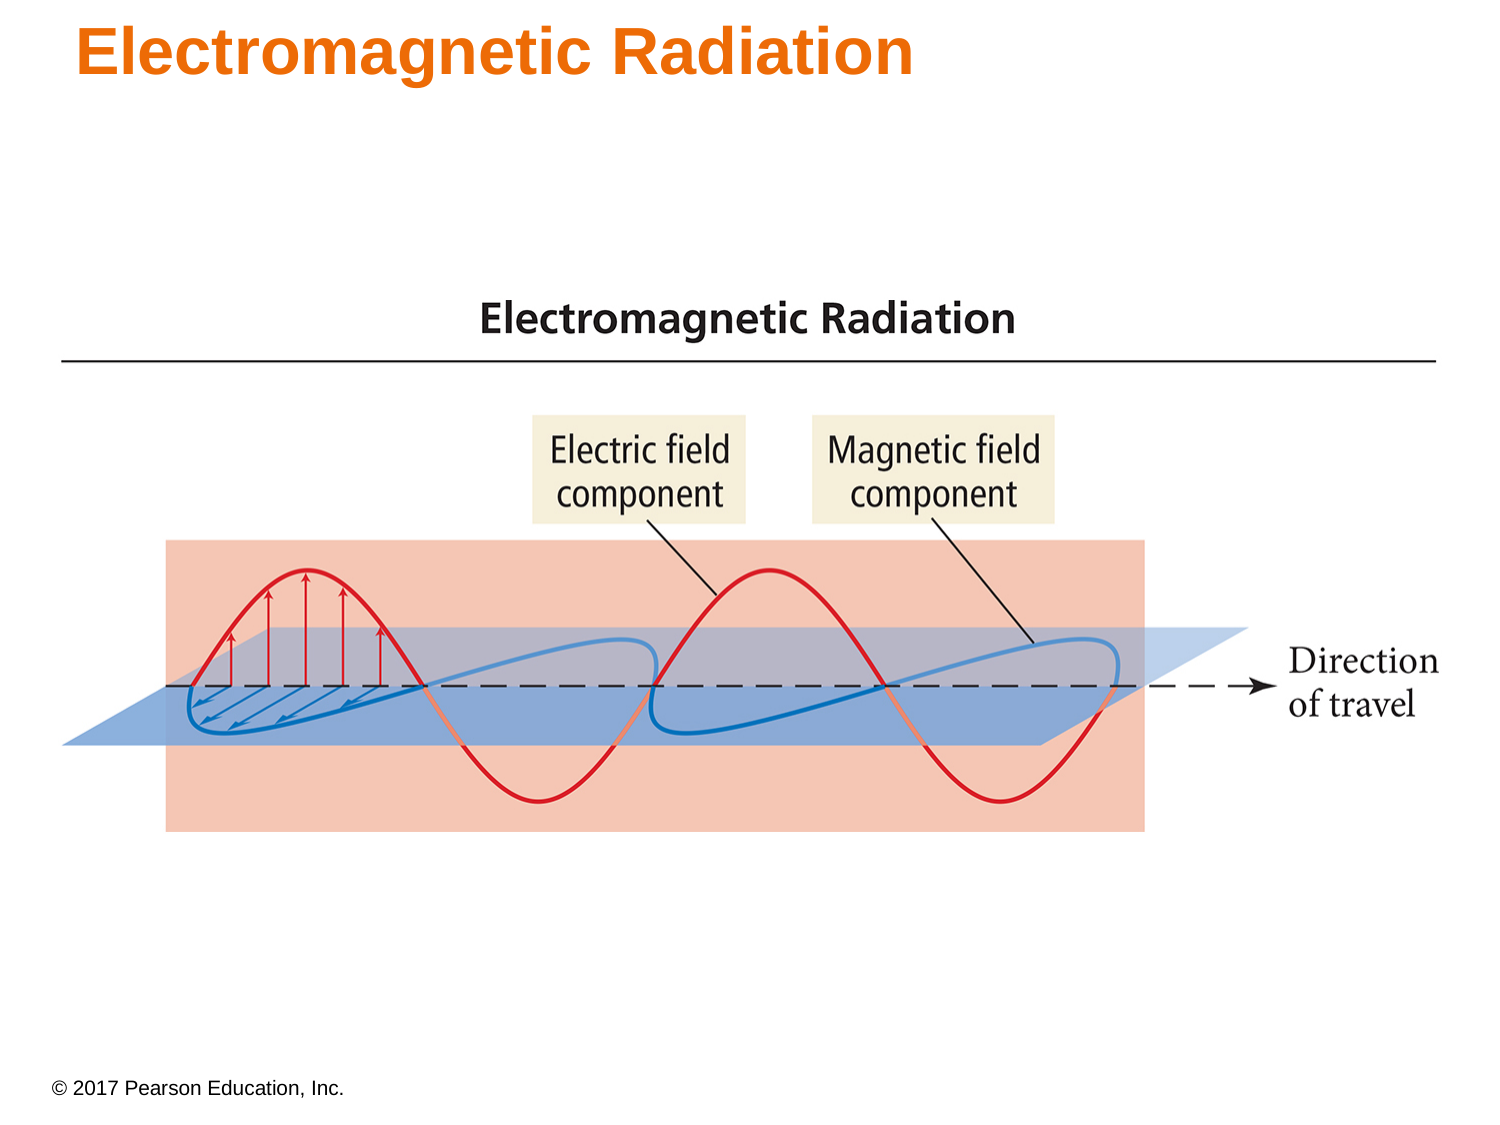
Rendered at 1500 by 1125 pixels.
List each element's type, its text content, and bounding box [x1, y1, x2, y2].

picture [49, 288, 1451, 836]
title Electromagnetic Radiation [0, 0, 1400, 150]
